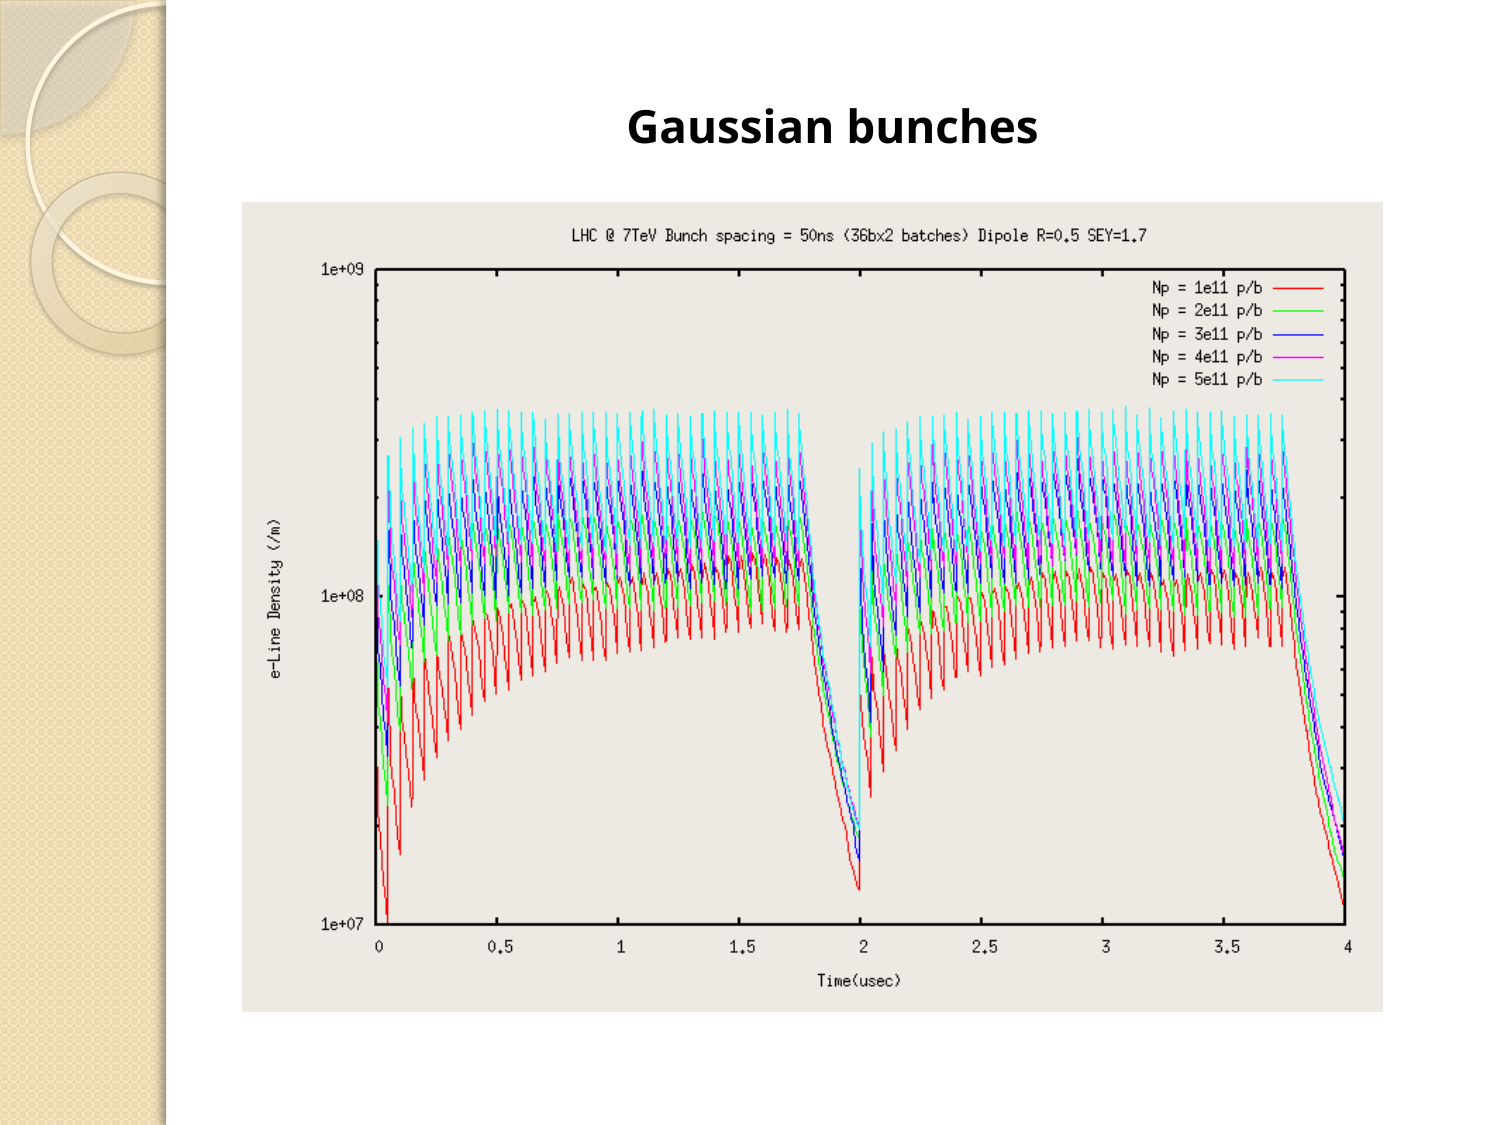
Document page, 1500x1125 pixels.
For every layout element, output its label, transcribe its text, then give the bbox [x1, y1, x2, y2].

picture [241, 201, 1384, 1012]
text_box Gaussian bunches [395, 90, 1282, 160]
